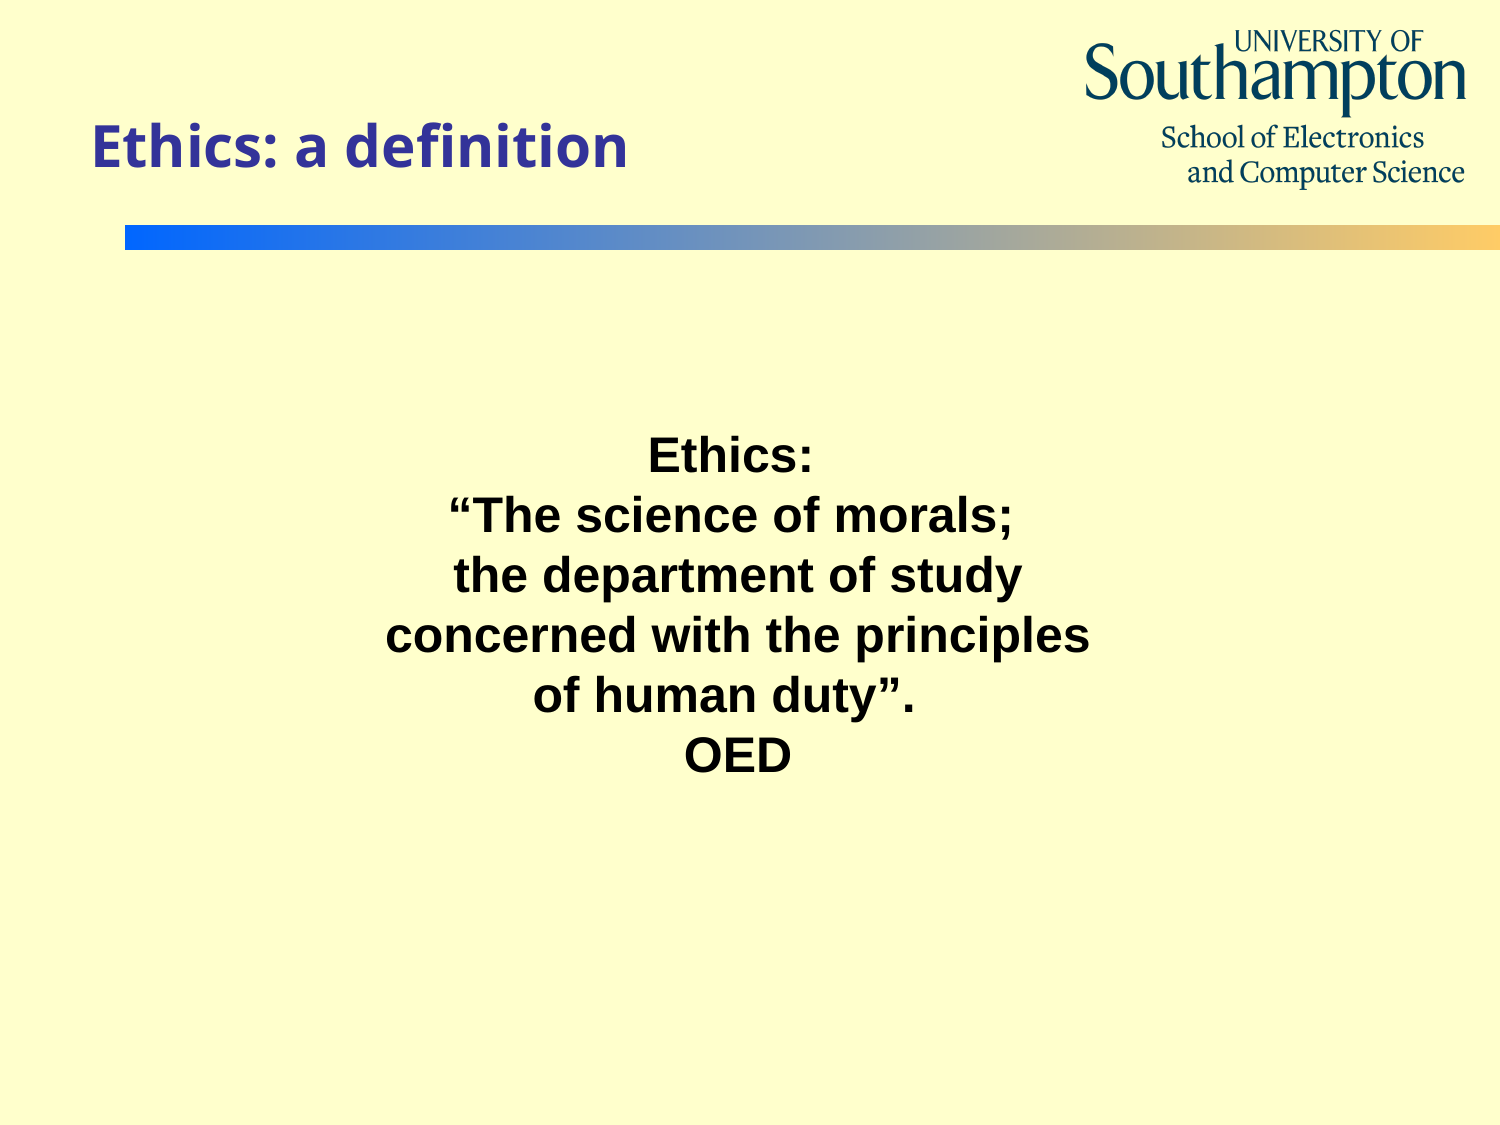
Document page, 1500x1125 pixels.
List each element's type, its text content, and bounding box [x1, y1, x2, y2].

title Ethics: a definition [74, 49, 1076, 238]
text_box Ethics: “The science of morals; the department of study concerned with the principles of human duty”. OED [360, 415, 1117, 790]
picture [1086, 29, 1467, 190]
picture [1086, 62, 1110, 96]
